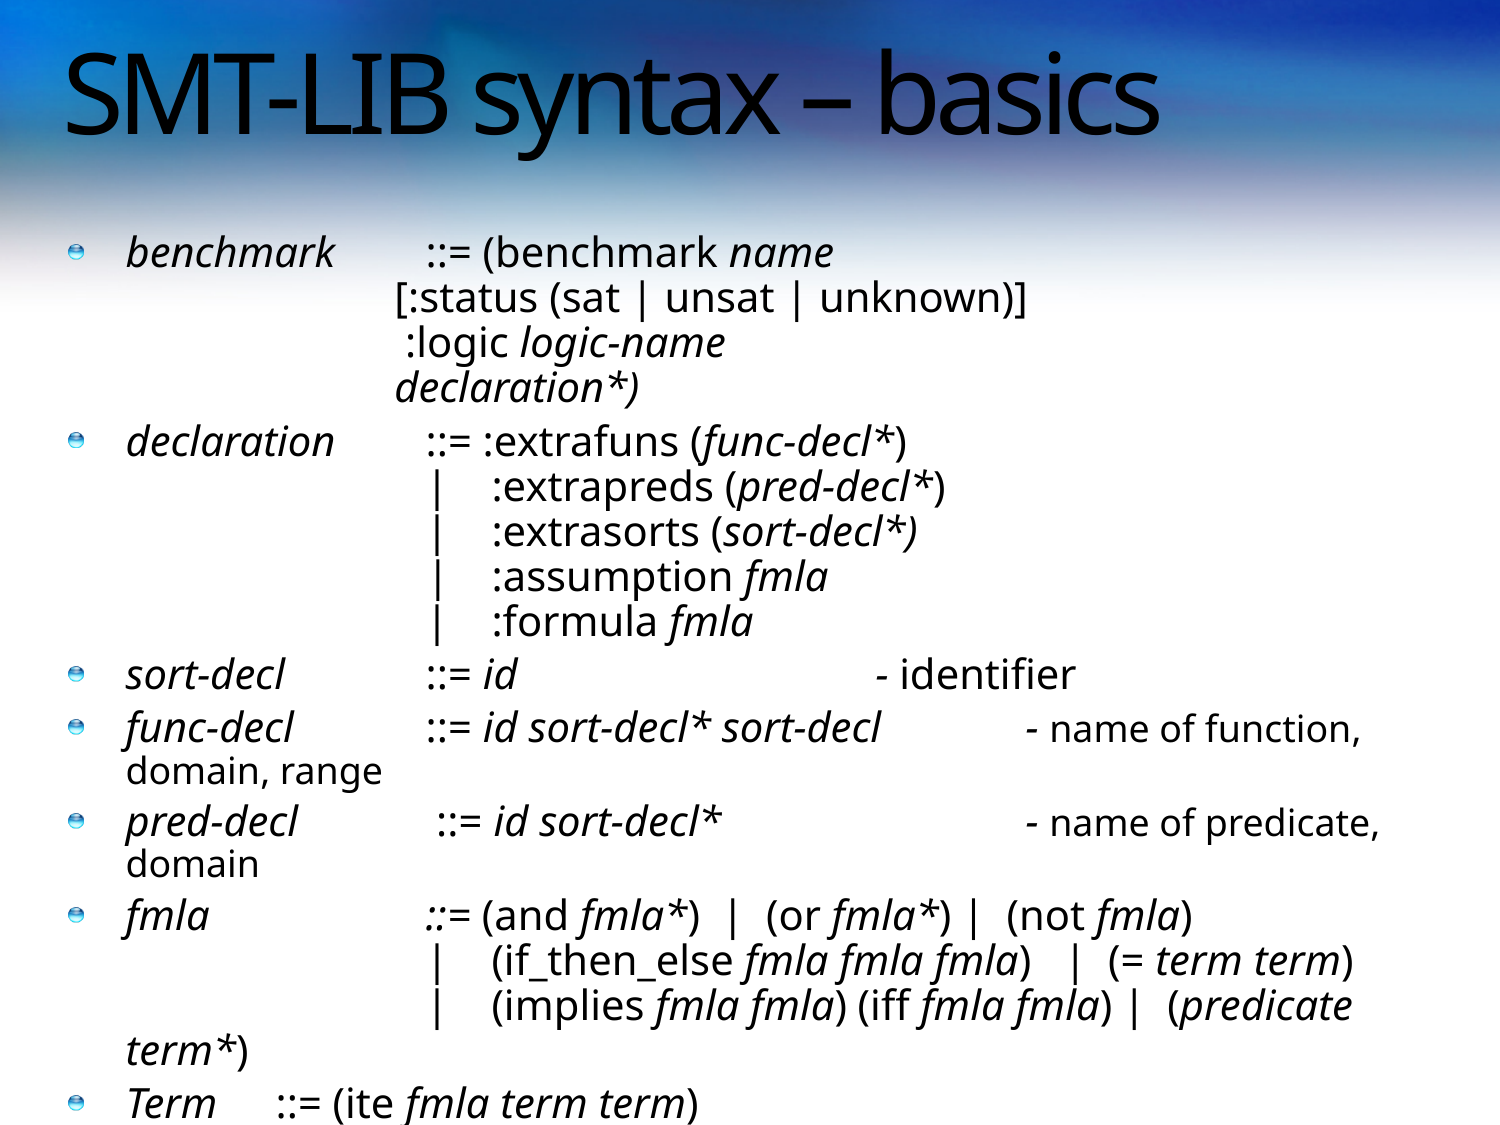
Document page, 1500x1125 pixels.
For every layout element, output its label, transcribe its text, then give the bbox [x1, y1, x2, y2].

list benchmark ::= (benchmark name [:status (sat | unsat | unknown)] :logic logic-name declaration*) declaration ::= :extrafuns (func-decl*) | :extrapreds (pred-decl*) | :extrasorts (sort-decl*) | :assumption fmla | :formula fmla sort-decl ::= id - identifier func-decl ::= id sort-decl* sort-decl - name of function, domain, range pred-decl ::= id sort-decl* - name of predicate, domain fmla ::= (and fmla*) | (or fmla*) | (not fmla) | (if_then_else fmla fmla fmla) | (= term term) | (implies fmla fmla) (iff fmla fmla) | (predicate term*) Term ::= (ite fmla term term) | (id term*) - function application | id - constant [62, 231, 1438, 1125]
title SMT-LIB syntax – basics [62, 37, 1438, 162]
picture [0, 0, 1500, 1125]
